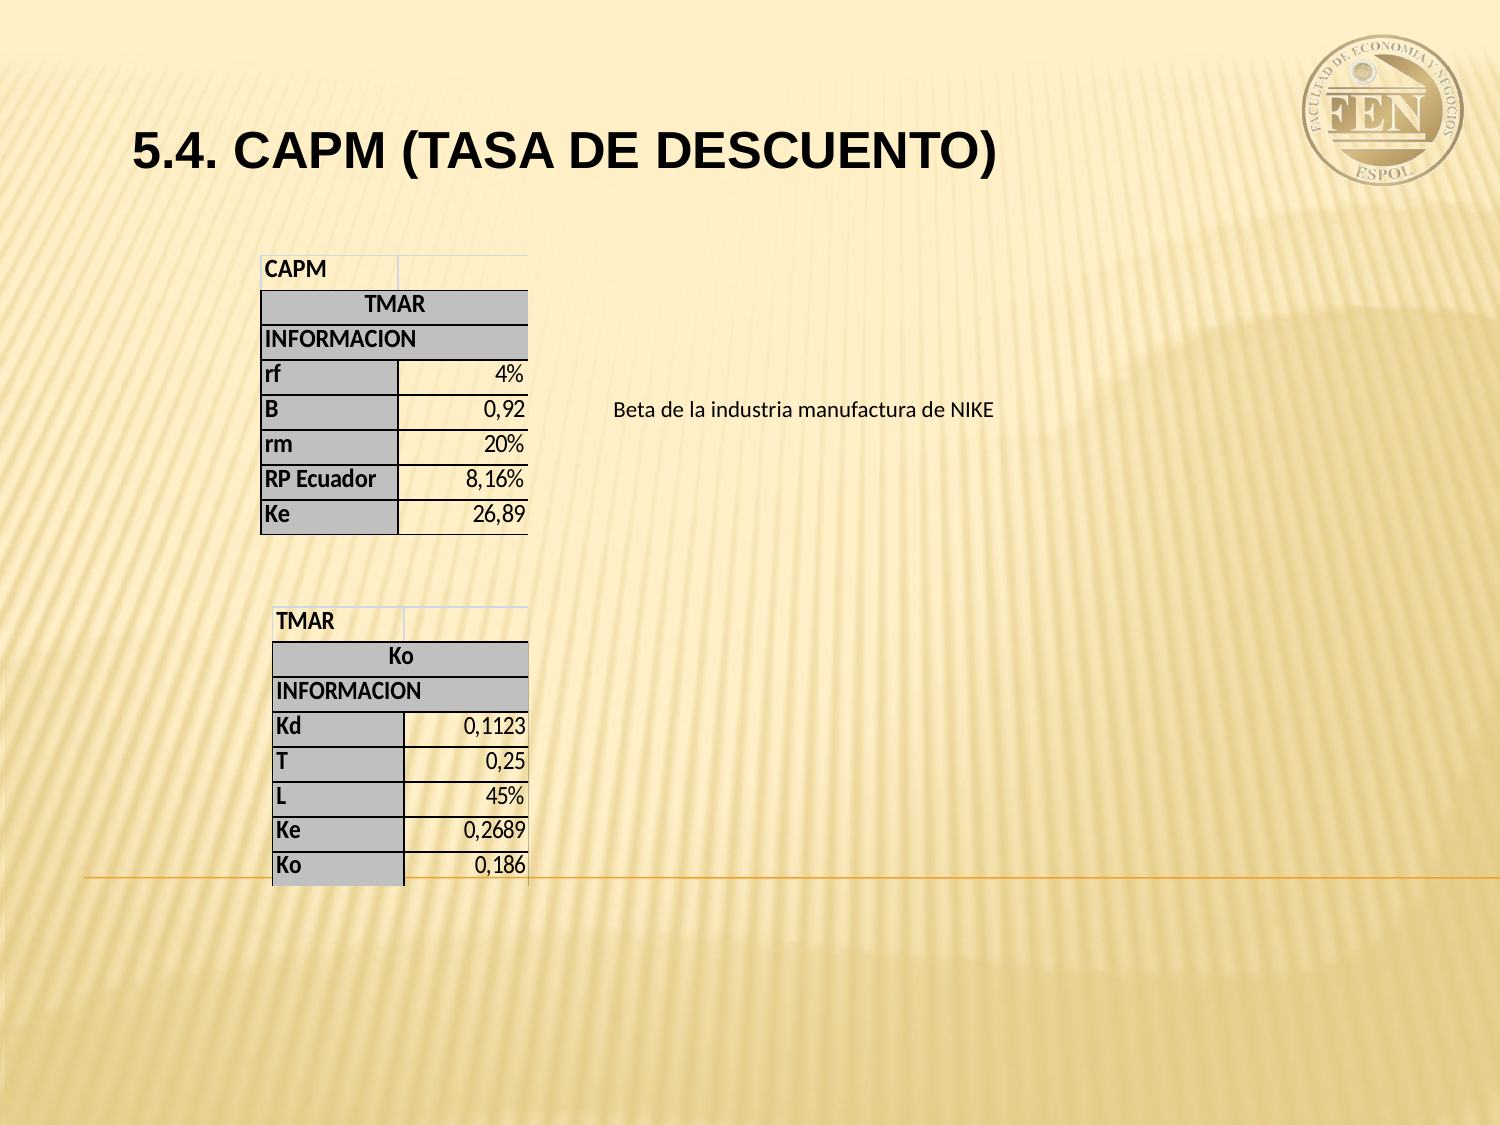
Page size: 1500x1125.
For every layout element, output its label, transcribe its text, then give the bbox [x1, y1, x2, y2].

text_box 5.4. CAPM (TASA DE DESCUENTO) [117, 109, 1014, 187]
picture [1300, 24, 1465, 187]
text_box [259, 254, 530, 537]
table_header Beta de la industria manufactura de NIKE [600, 395, 1008, 423]
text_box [271, 605, 530, 888]
text_box [58, 46, 1442, 1125]
